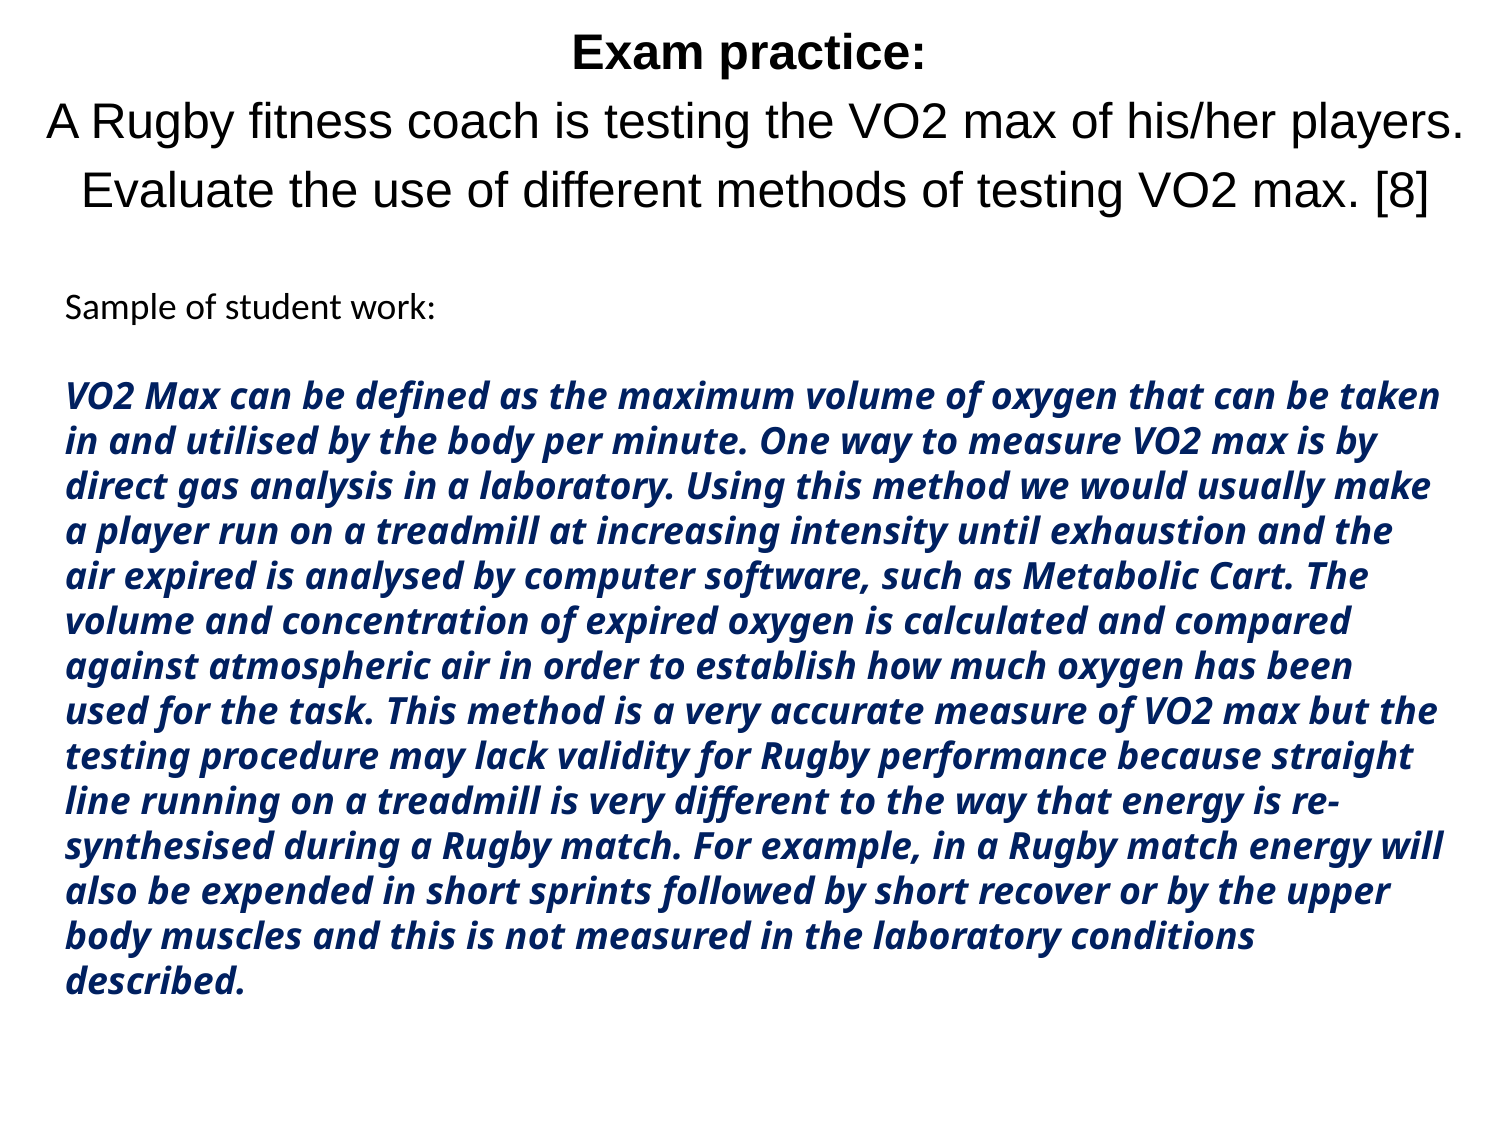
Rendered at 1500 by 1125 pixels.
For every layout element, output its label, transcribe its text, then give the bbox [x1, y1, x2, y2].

title Exam practice: A Rugby fitness coach is testing the VO2 max of his/her players. Evaluate the use of different methods of testing VO2 max. [8] [24, 50, 1488, 238]
text_box Sample of student work: VO2 Max can be defined as the maximum volume of oxygen that can be taken in and utilised by the body per minute. One way to measure VO2 max is by direct gas analysis in a laboratory. Using this method we would usually make a player run on a treadmill at increasing intensity until exhaustion and the air expired is analysed by computer software, such as Metabolic Cart. The volume and concentration of expired oxygen is calculated and compared against atmospheric air in order to establish how much oxygen has been used for the task. This method is a very accurate measure of VO2 max but the testing procedure may lack validity for Rugby performance because straight line running on a treadmill is very different to the way that energy is re-synthesised during a Rugby match. For example, in a Rugby match energy will also be expended in short sprints followed by short recover or by the upper body muscles and this is not measured in the laboratory conditions described. [49, 274, 1463, 1010]
